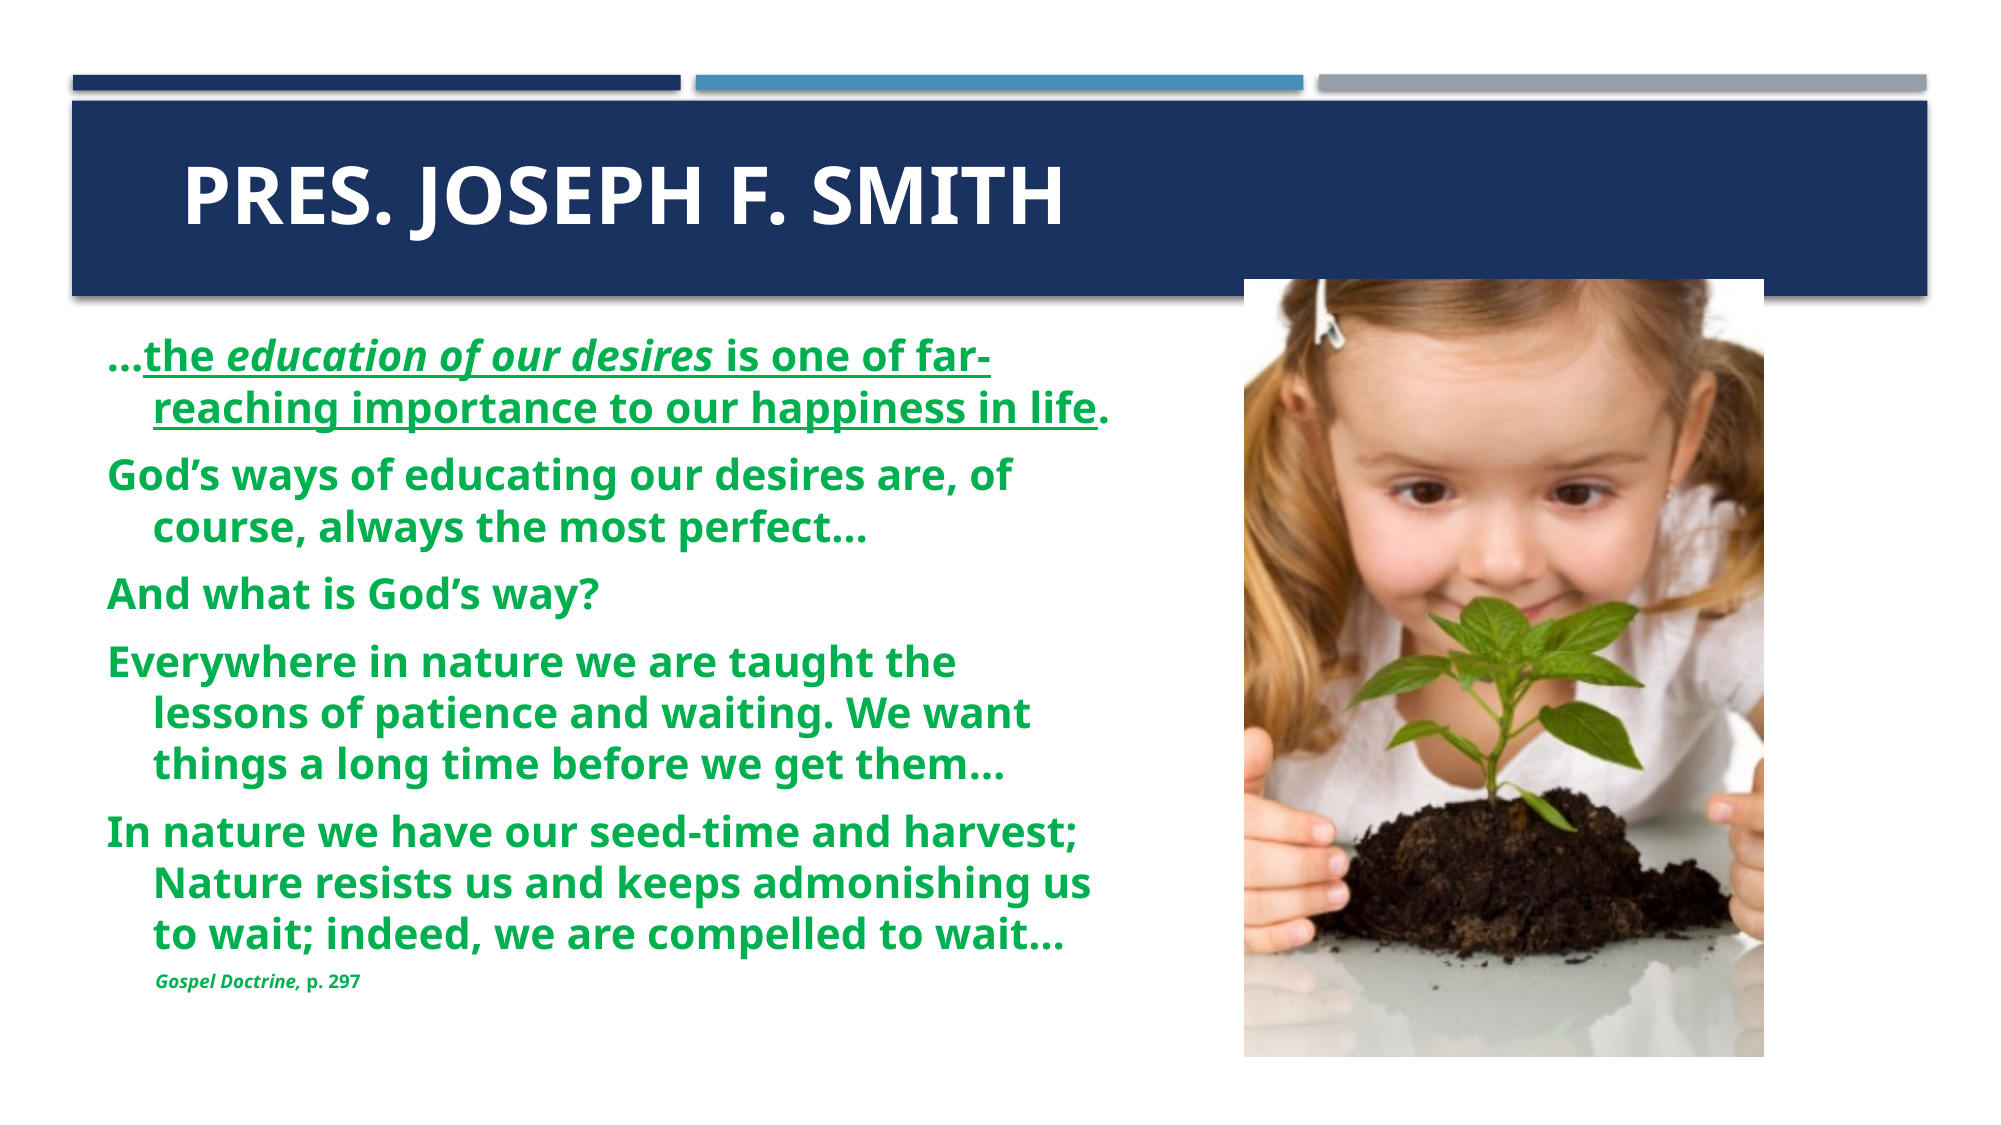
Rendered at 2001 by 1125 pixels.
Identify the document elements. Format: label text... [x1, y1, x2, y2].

picture [1243, 279, 1764, 1057]
title Pres. Joseph F. Smith [109, 135, 1119, 248]
list …the education of our desires is one of far-reaching importance to our happiness in life. God’s ways of educating our desires are, of course, always the most perfect… And what is God’s way? Everywhere in nature we are taught the lessons of patience and waiting. We want things a long time before we get them… In nature we have our seed-time and harvest; Nature resists us and keeps admonishing us to wait; indeed, we are compelled to wait… Gospel Doctrine, p. 297 [91, 320, 1137, 1084]
